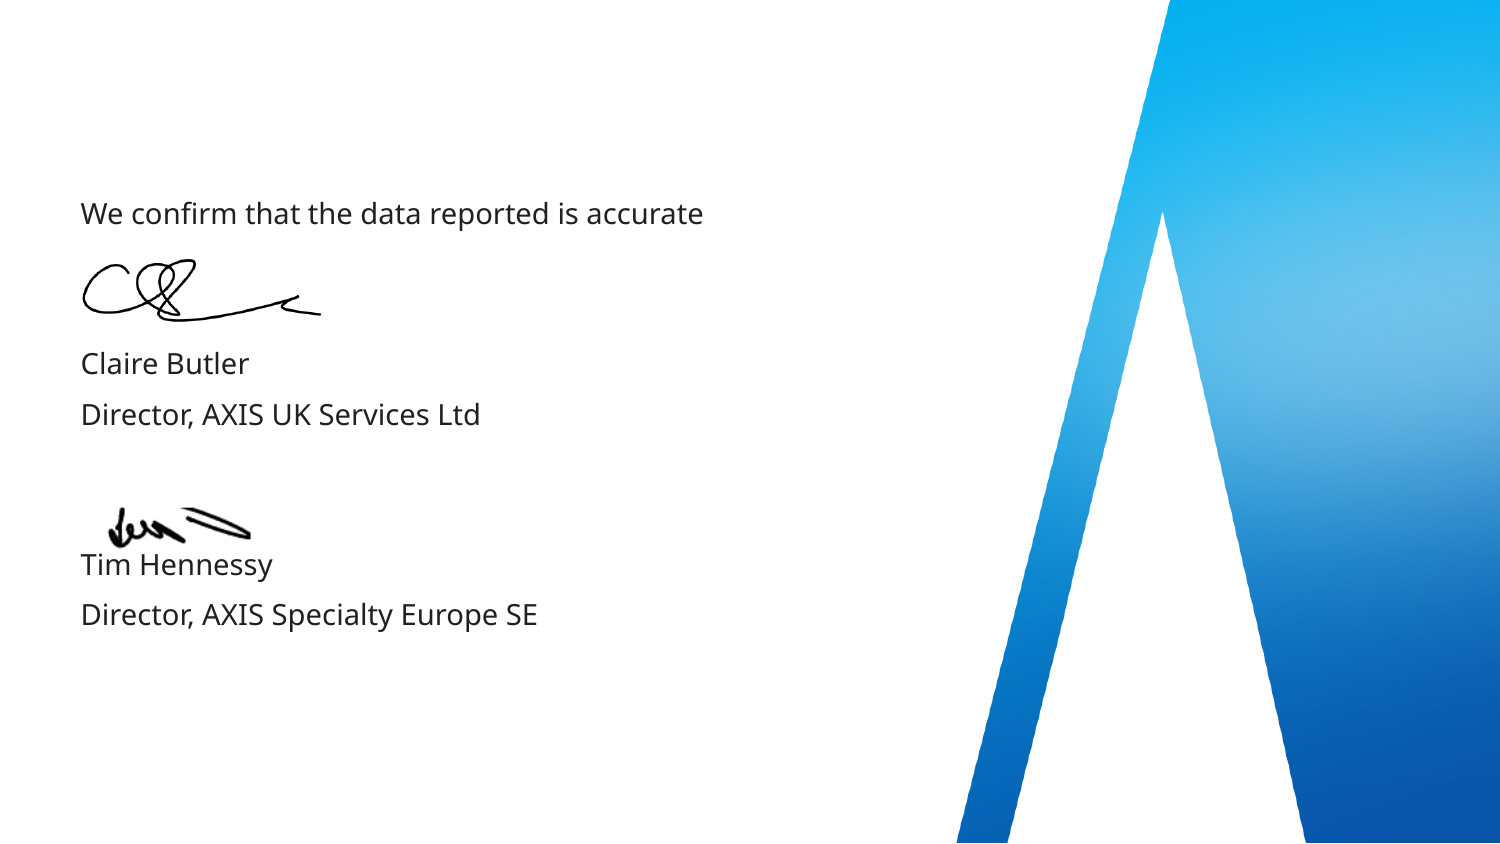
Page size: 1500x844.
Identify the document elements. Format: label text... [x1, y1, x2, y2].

text_box We confirm that the data reported is accurate Claire Butler Director, AXIS UK Services Ltd Tim Hennessy Director, AXIS Specialty Europe SE [65, 187, 895, 639]
picture [0, 0, 1500, 843]
